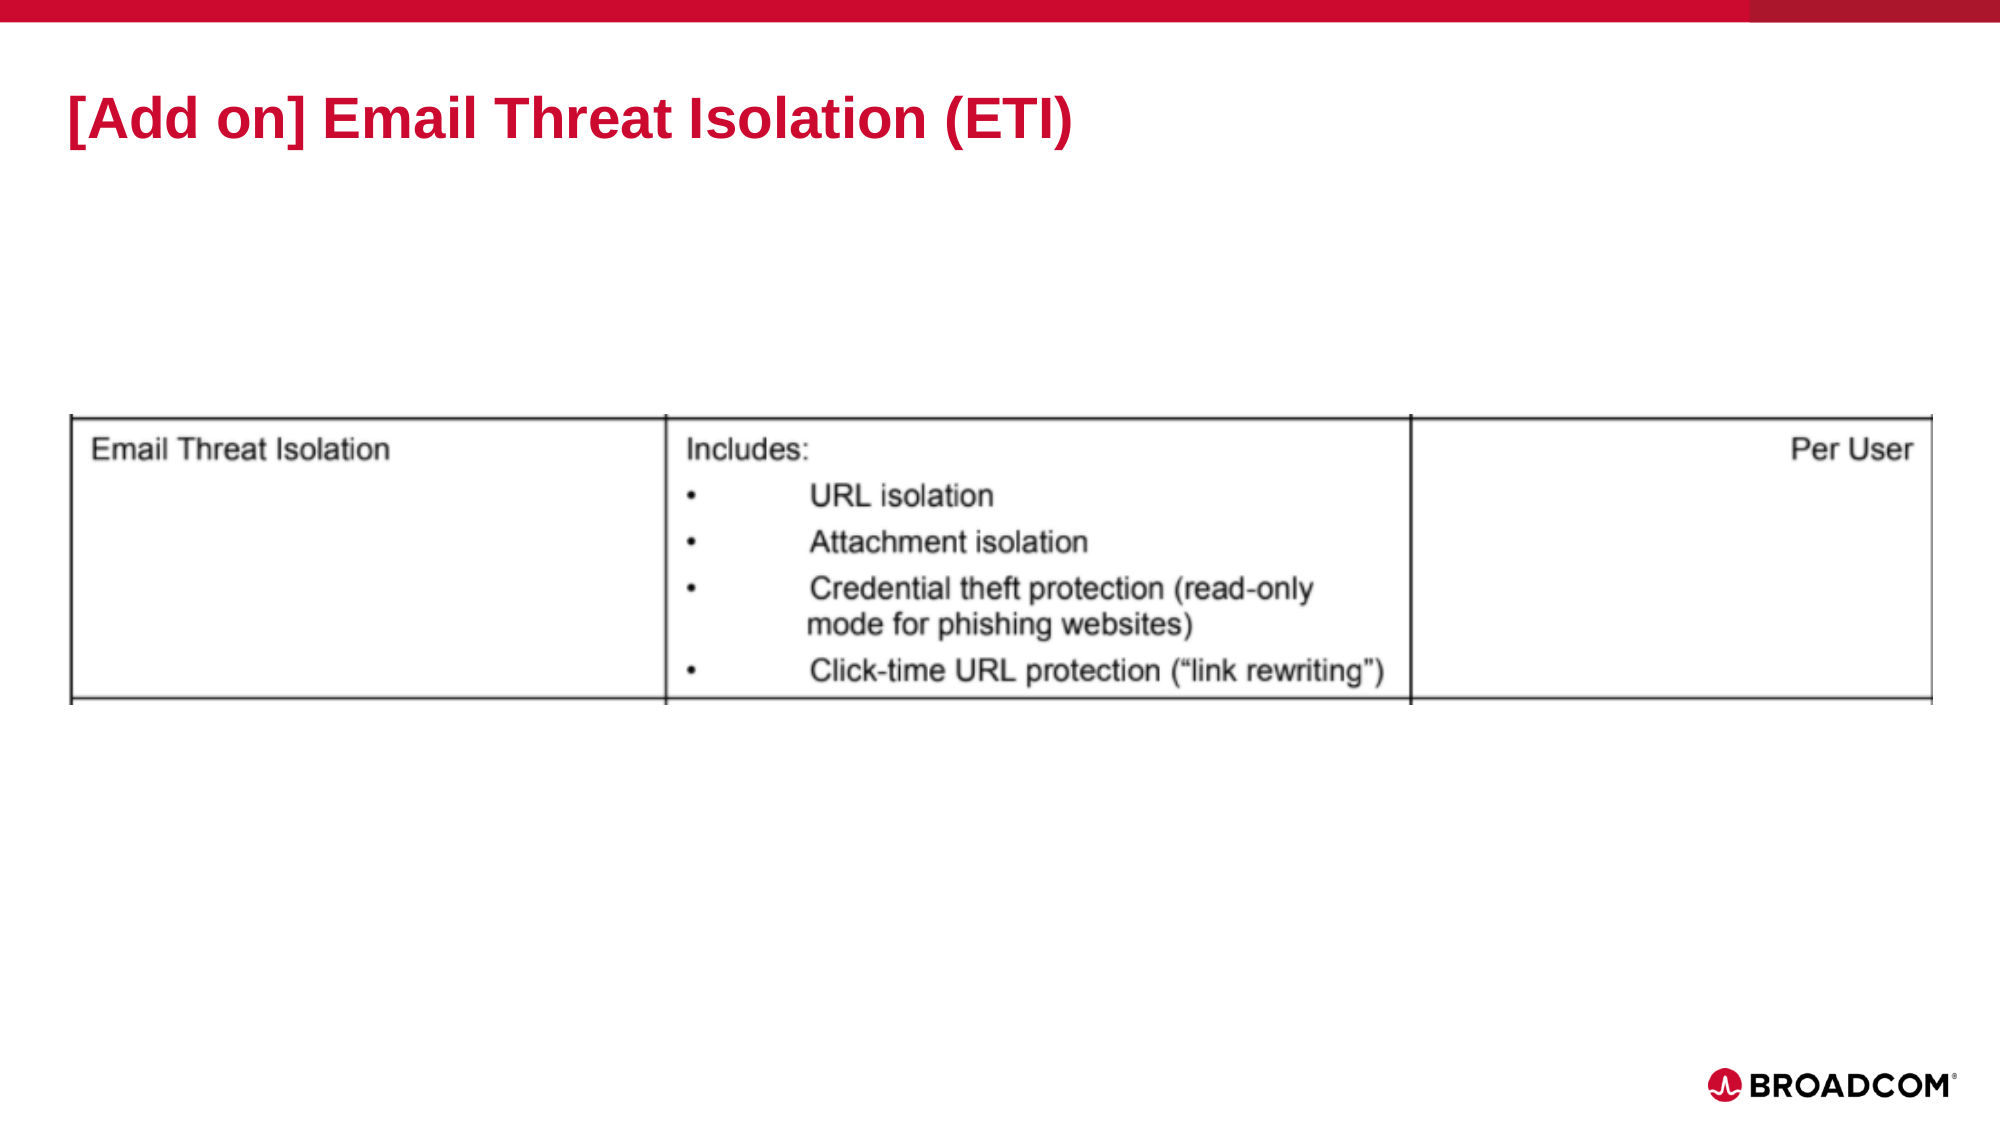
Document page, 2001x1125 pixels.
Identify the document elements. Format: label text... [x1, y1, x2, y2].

picture [66, 414, 1933, 705]
picture [1708, 1068, 1957, 1102]
title [Add on] Email Threat Isolation (ETI) [67, 90, 1933, 151]
